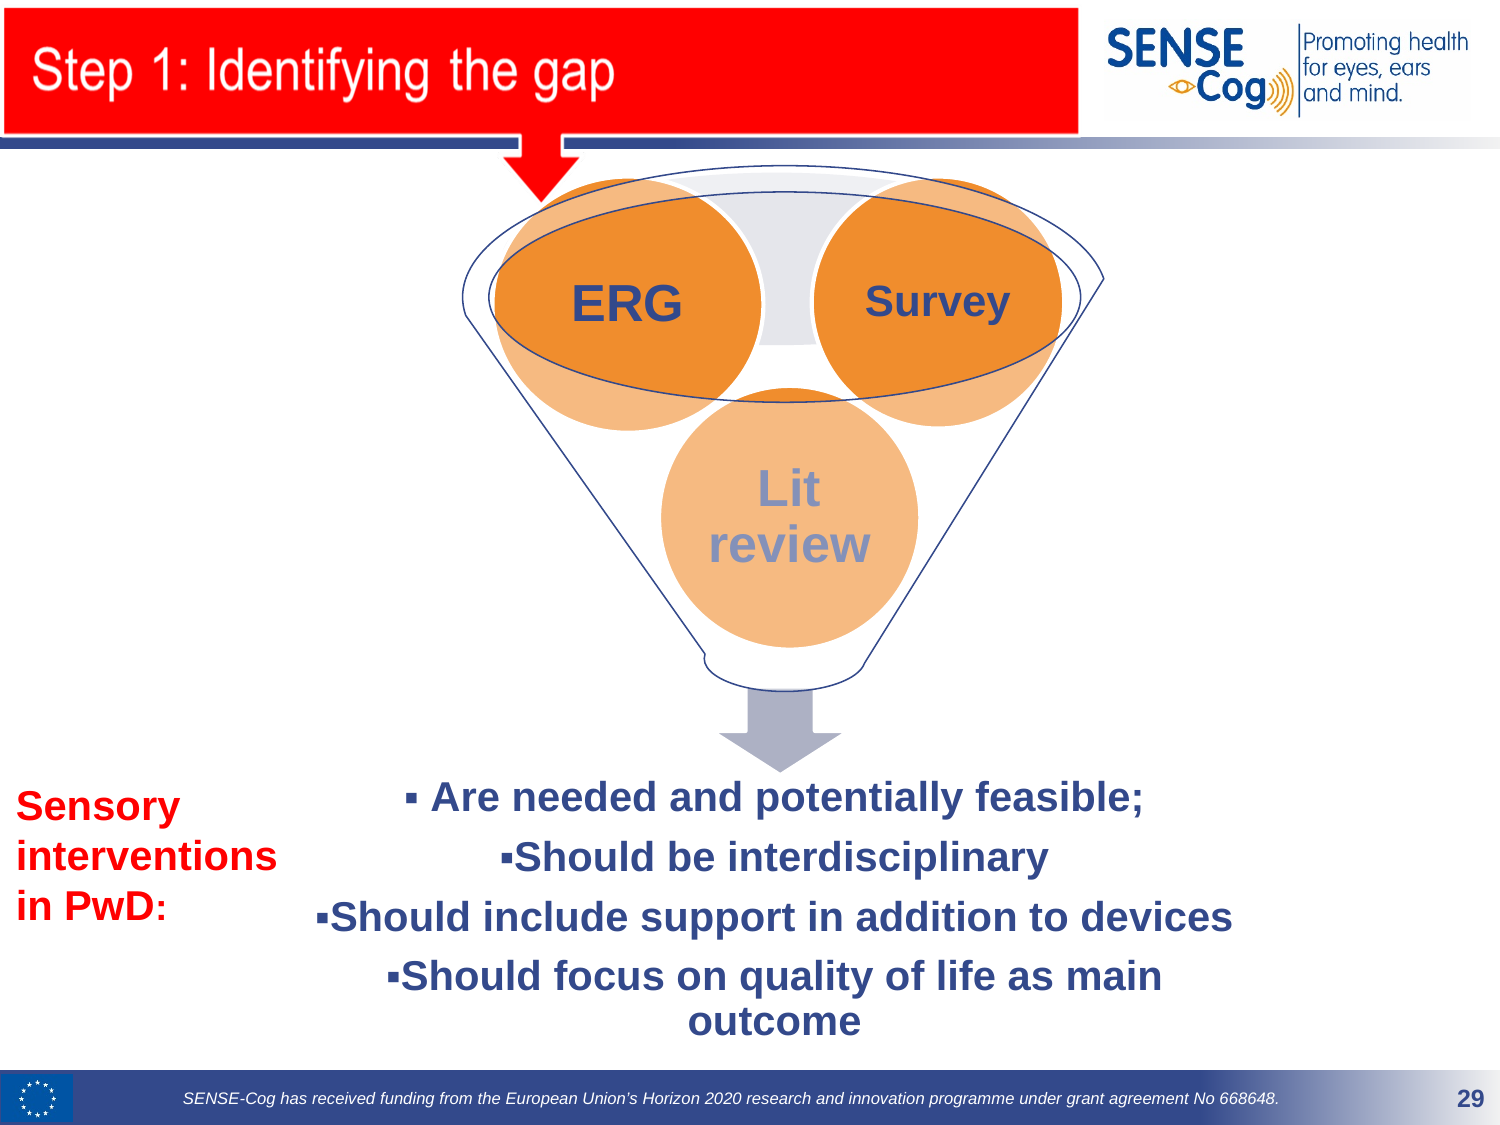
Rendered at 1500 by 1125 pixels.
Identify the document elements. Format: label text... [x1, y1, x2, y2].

picture [1104, 19, 1471, 121]
picture [0, 4, 1083, 208]
picture [1, 1074, 73, 1122]
text_box Sensory interventions in PwD: [1, 771, 201, 981]
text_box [206, 172, 1329, 1059]
slide_number 29 [1374, 1070, 1500, 1125]
